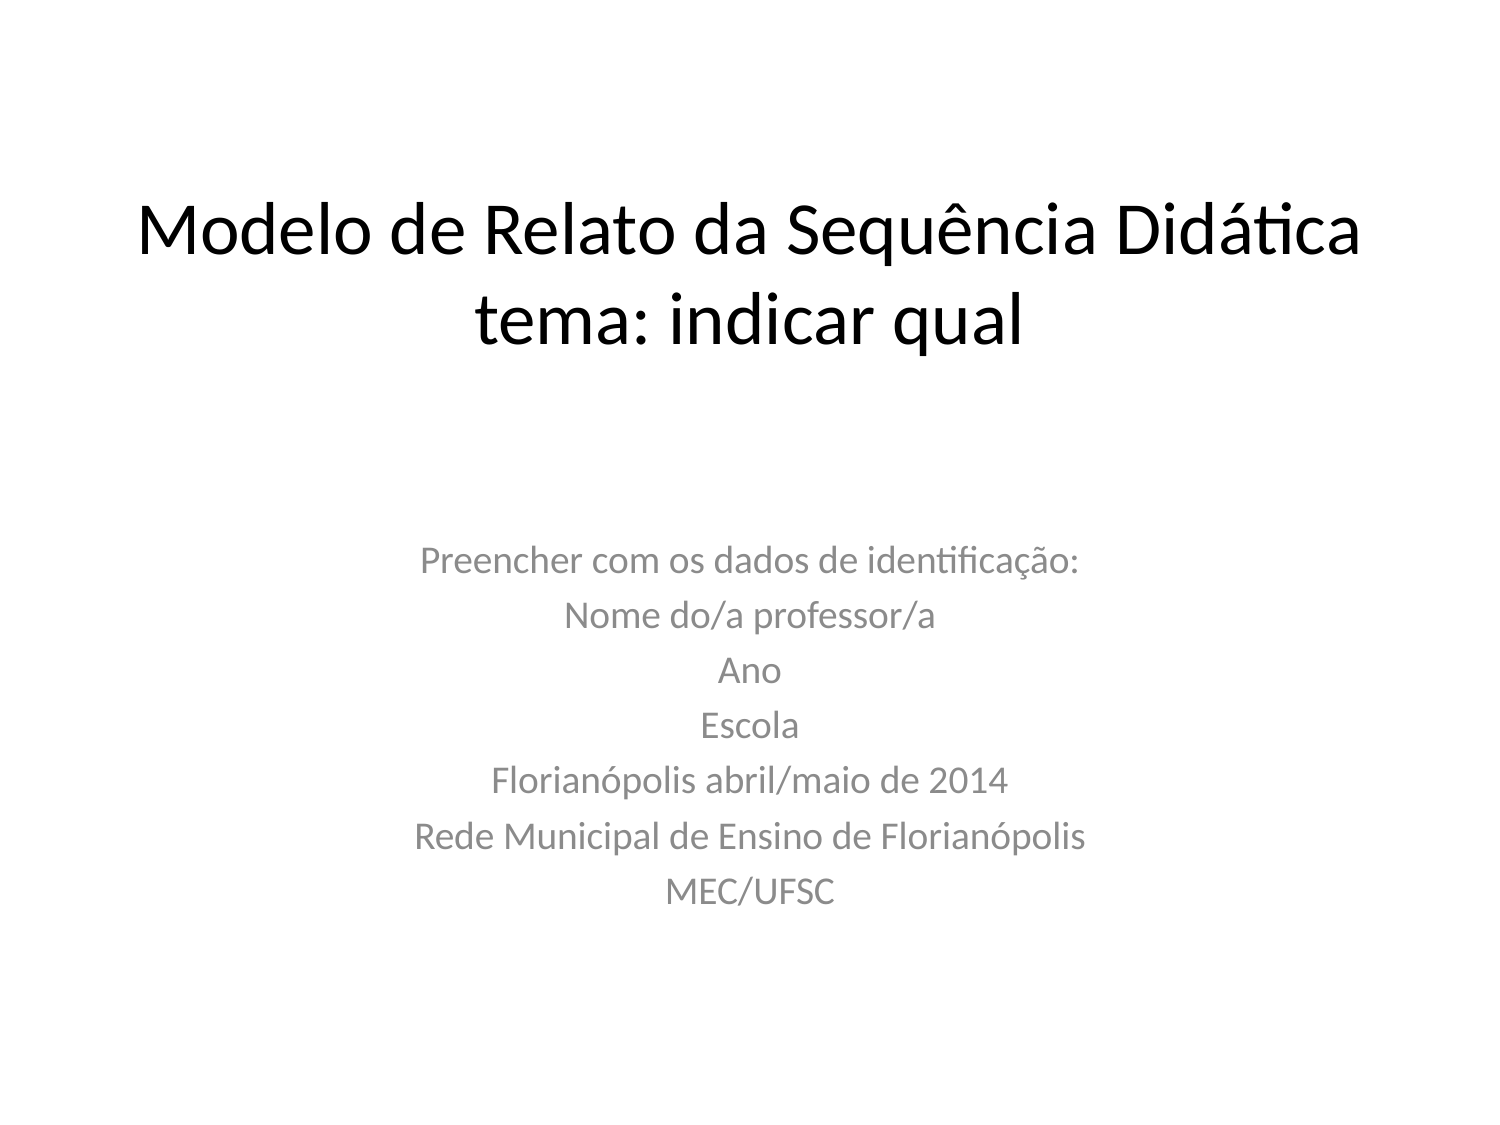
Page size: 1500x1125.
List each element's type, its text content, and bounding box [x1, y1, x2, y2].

title Modelo de Relato da Sequência Didática tema: indicar qual [112, 149, 1388, 391]
subtitle Preencher com os dados de identificação: Nome do/a professor/a Ano Escola Florianópolis abril/maio de 2014 Rede Municipal de Ensino de Florianópolis MEC/UFSC [225, 527, 1275, 925]
